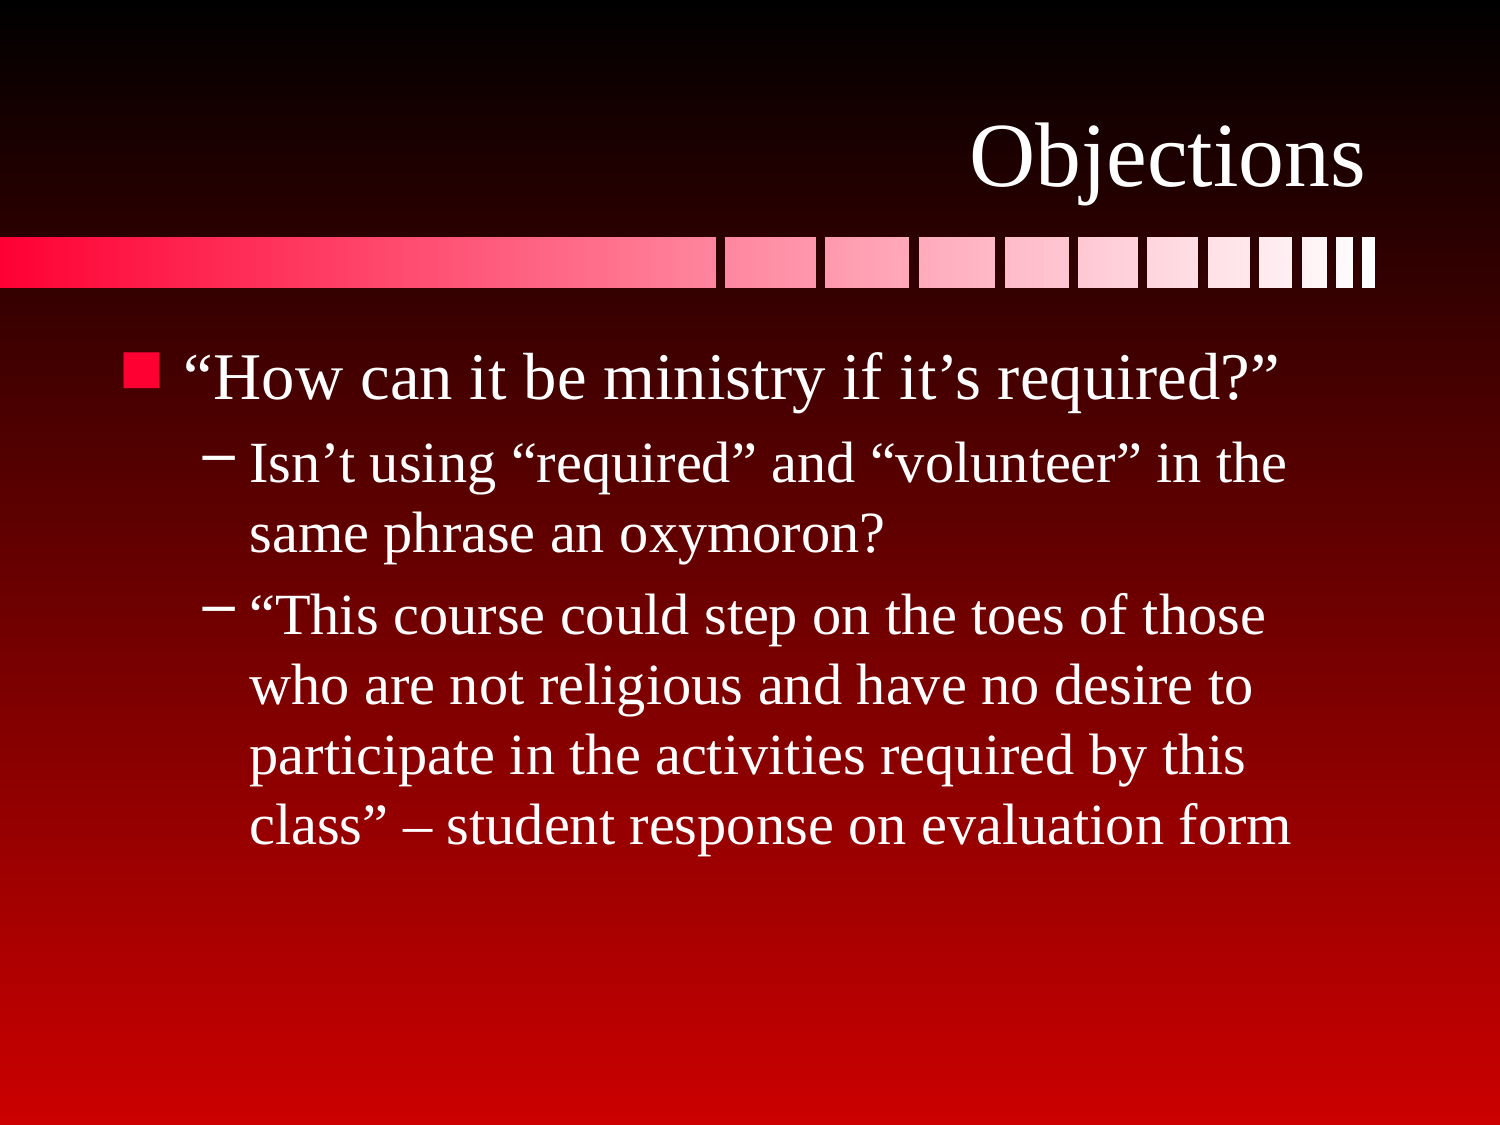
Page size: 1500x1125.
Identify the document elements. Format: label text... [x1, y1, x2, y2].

title Objections [110, 28, 1383, 213]
list “How can it be ministry if it’s required?” Isn’t using “required” and “volunteer” in the same phrase an oxymoron? “This course could step on the toes of those who are not religious and have no desire to participate in the activities required by this class” – student response on evaluation form [112, 324, 1388, 1000]
